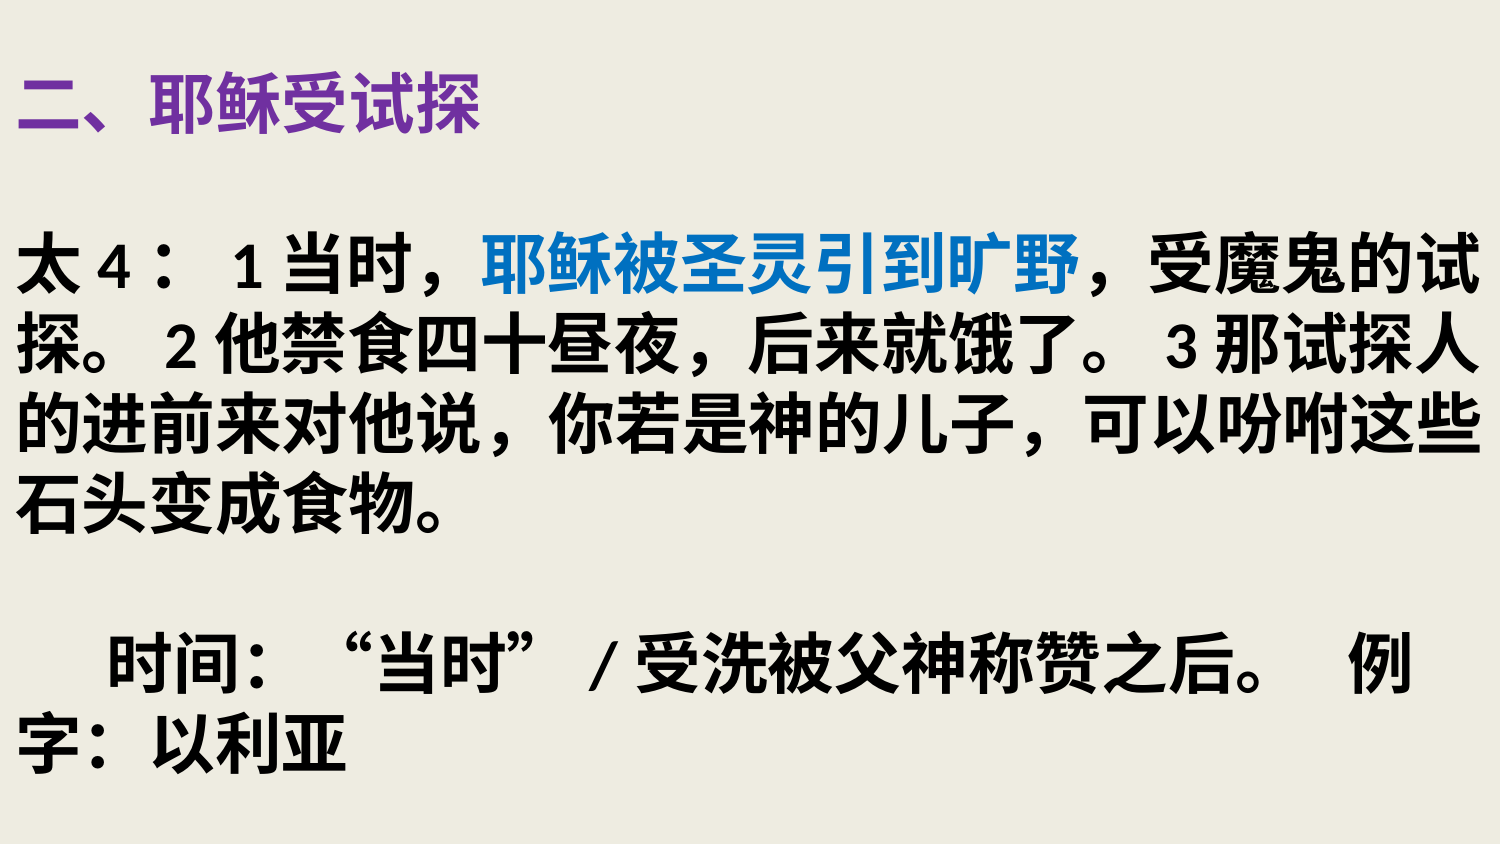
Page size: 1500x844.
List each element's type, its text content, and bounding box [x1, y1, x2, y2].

title 二、耶稣受试探 太4：1当时，耶稣被圣灵引到旷野，受魔鬼的试探。2他禁食四十昼夜，后来就饿了。3那试探人的进前来对他说，你若是神的儿子，可以吩咐这些石头变成食物。 时间：“当时”/受洗被父神称赞之后。 例字：以利亚 [0, 0, 1500, 844]
